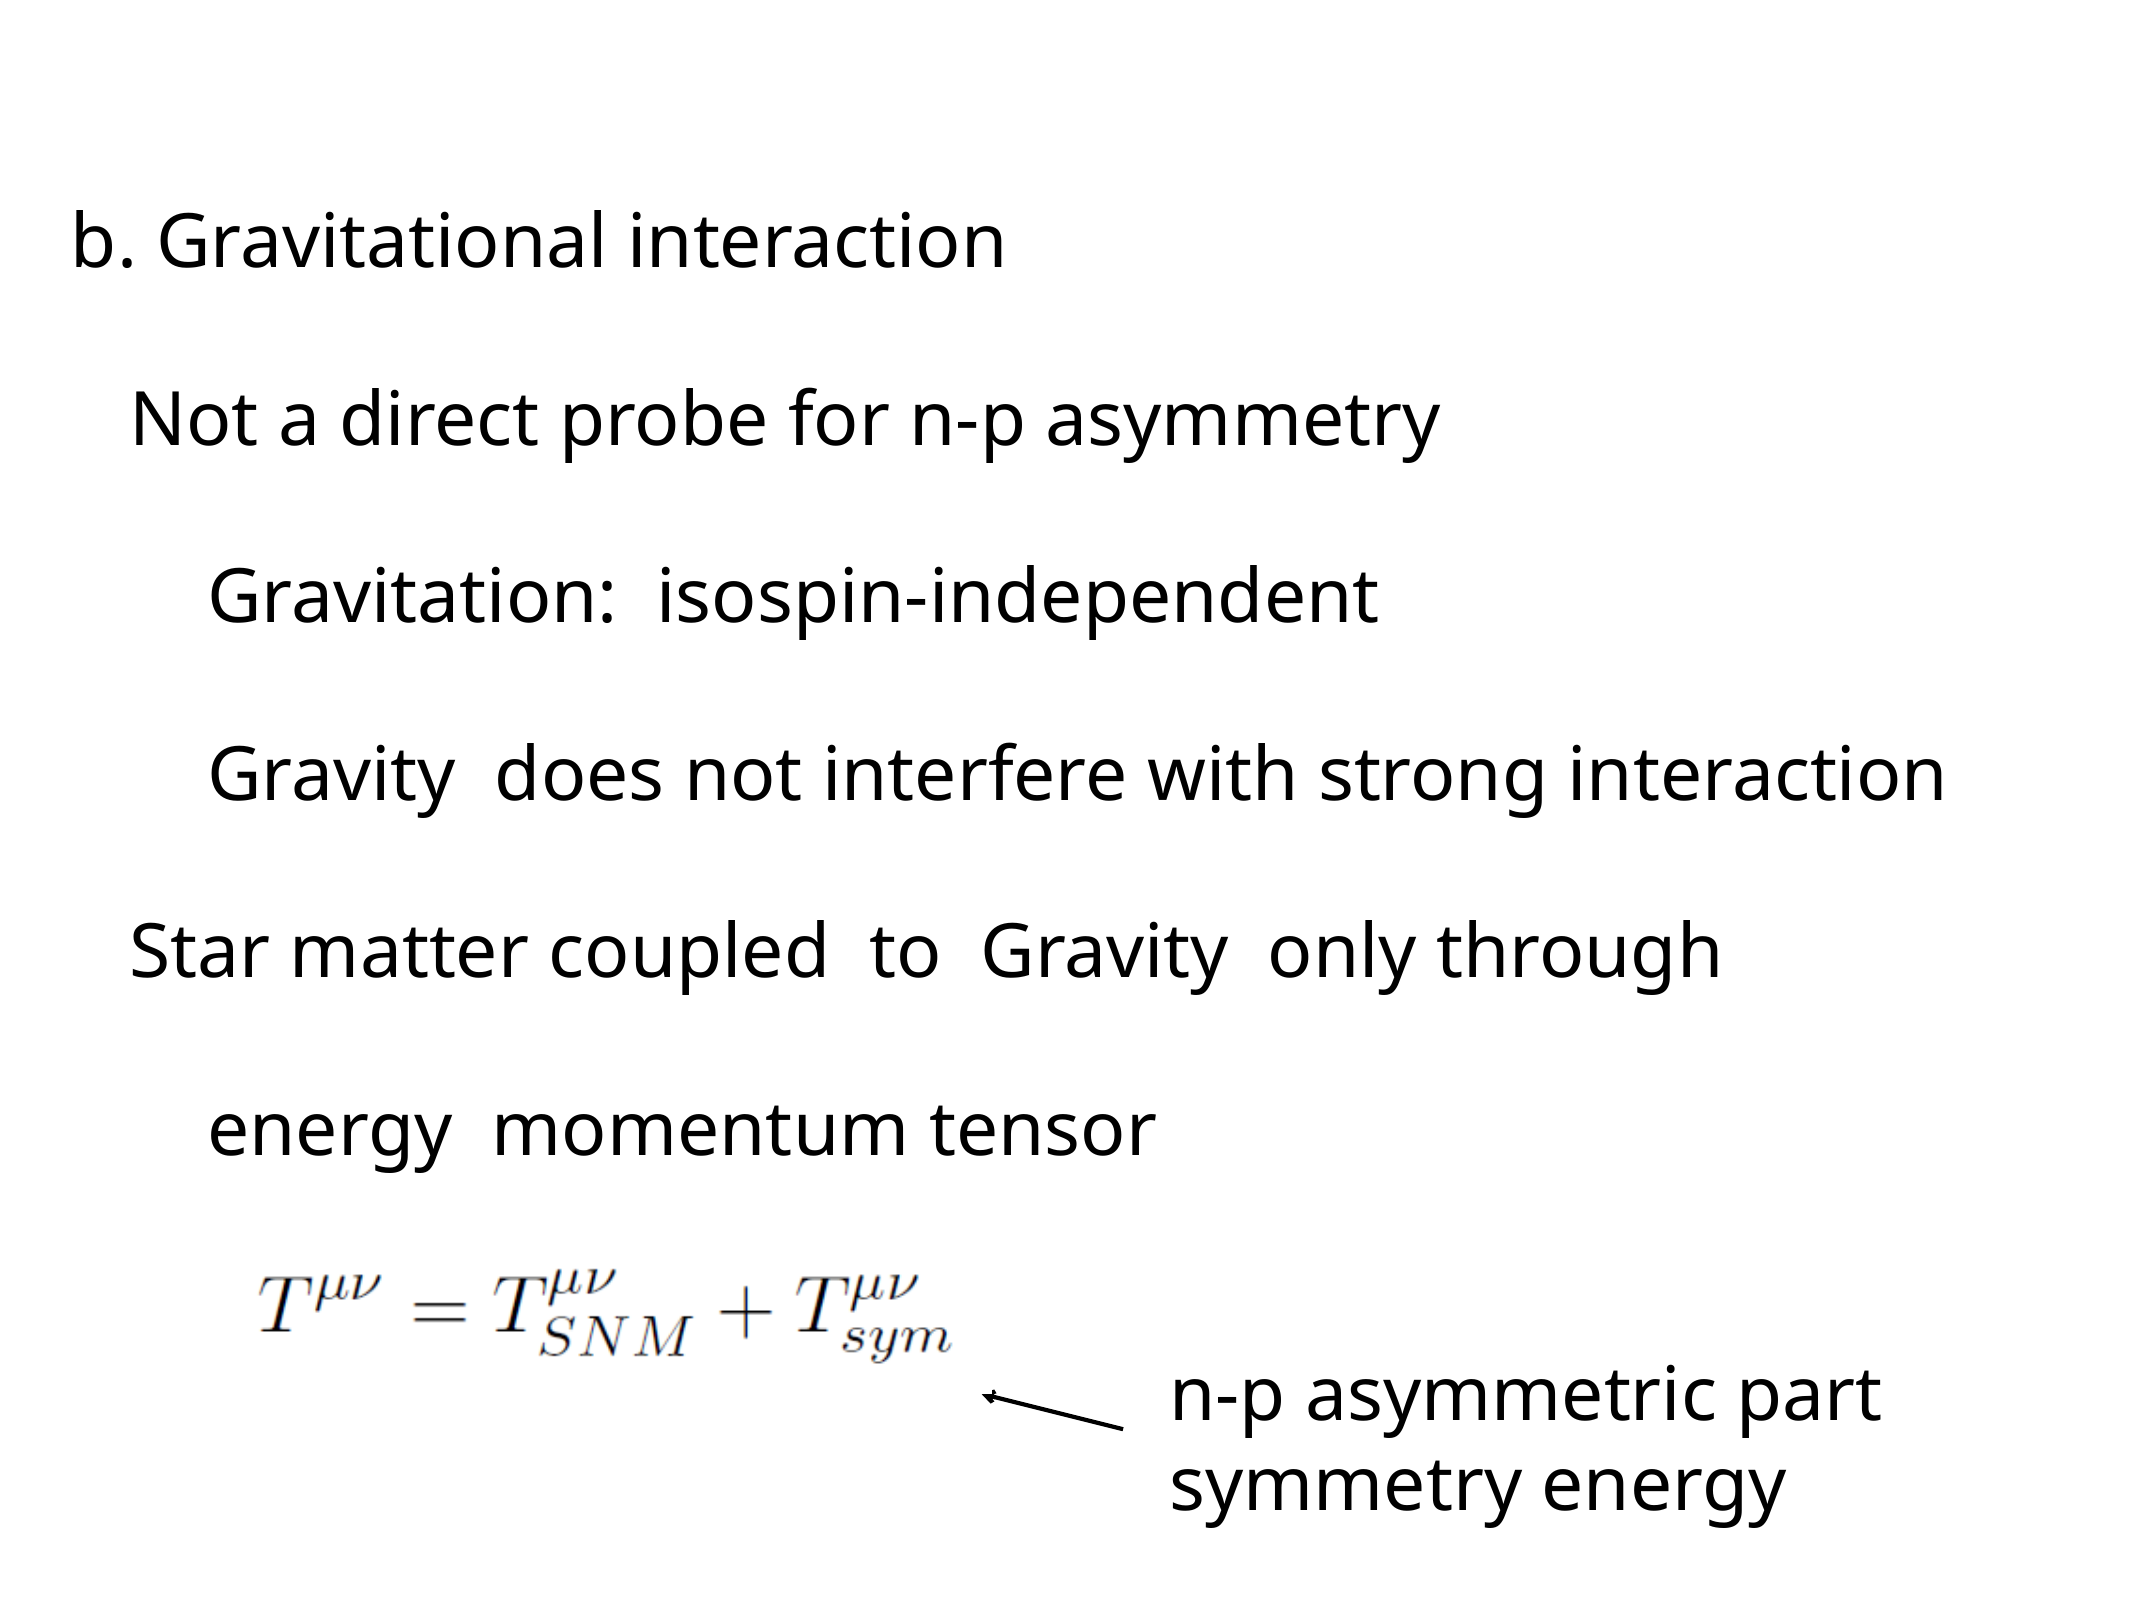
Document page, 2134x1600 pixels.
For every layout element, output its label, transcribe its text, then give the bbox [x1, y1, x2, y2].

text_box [981, 1393, 1124, 1430]
text_box n-p asymmetric part symmetry energy [1161, 1317, 1918, 1554]
picture [239, 1230, 992, 1394]
list b. Gravitational interaction Not a direct probe for n-p asymmetry Gravitation: isospin-independent Gravity does not interfere with strong interaction Star matter coupled to Gravity only through energy momentum tensor [62, 55, 2095, 1486]
